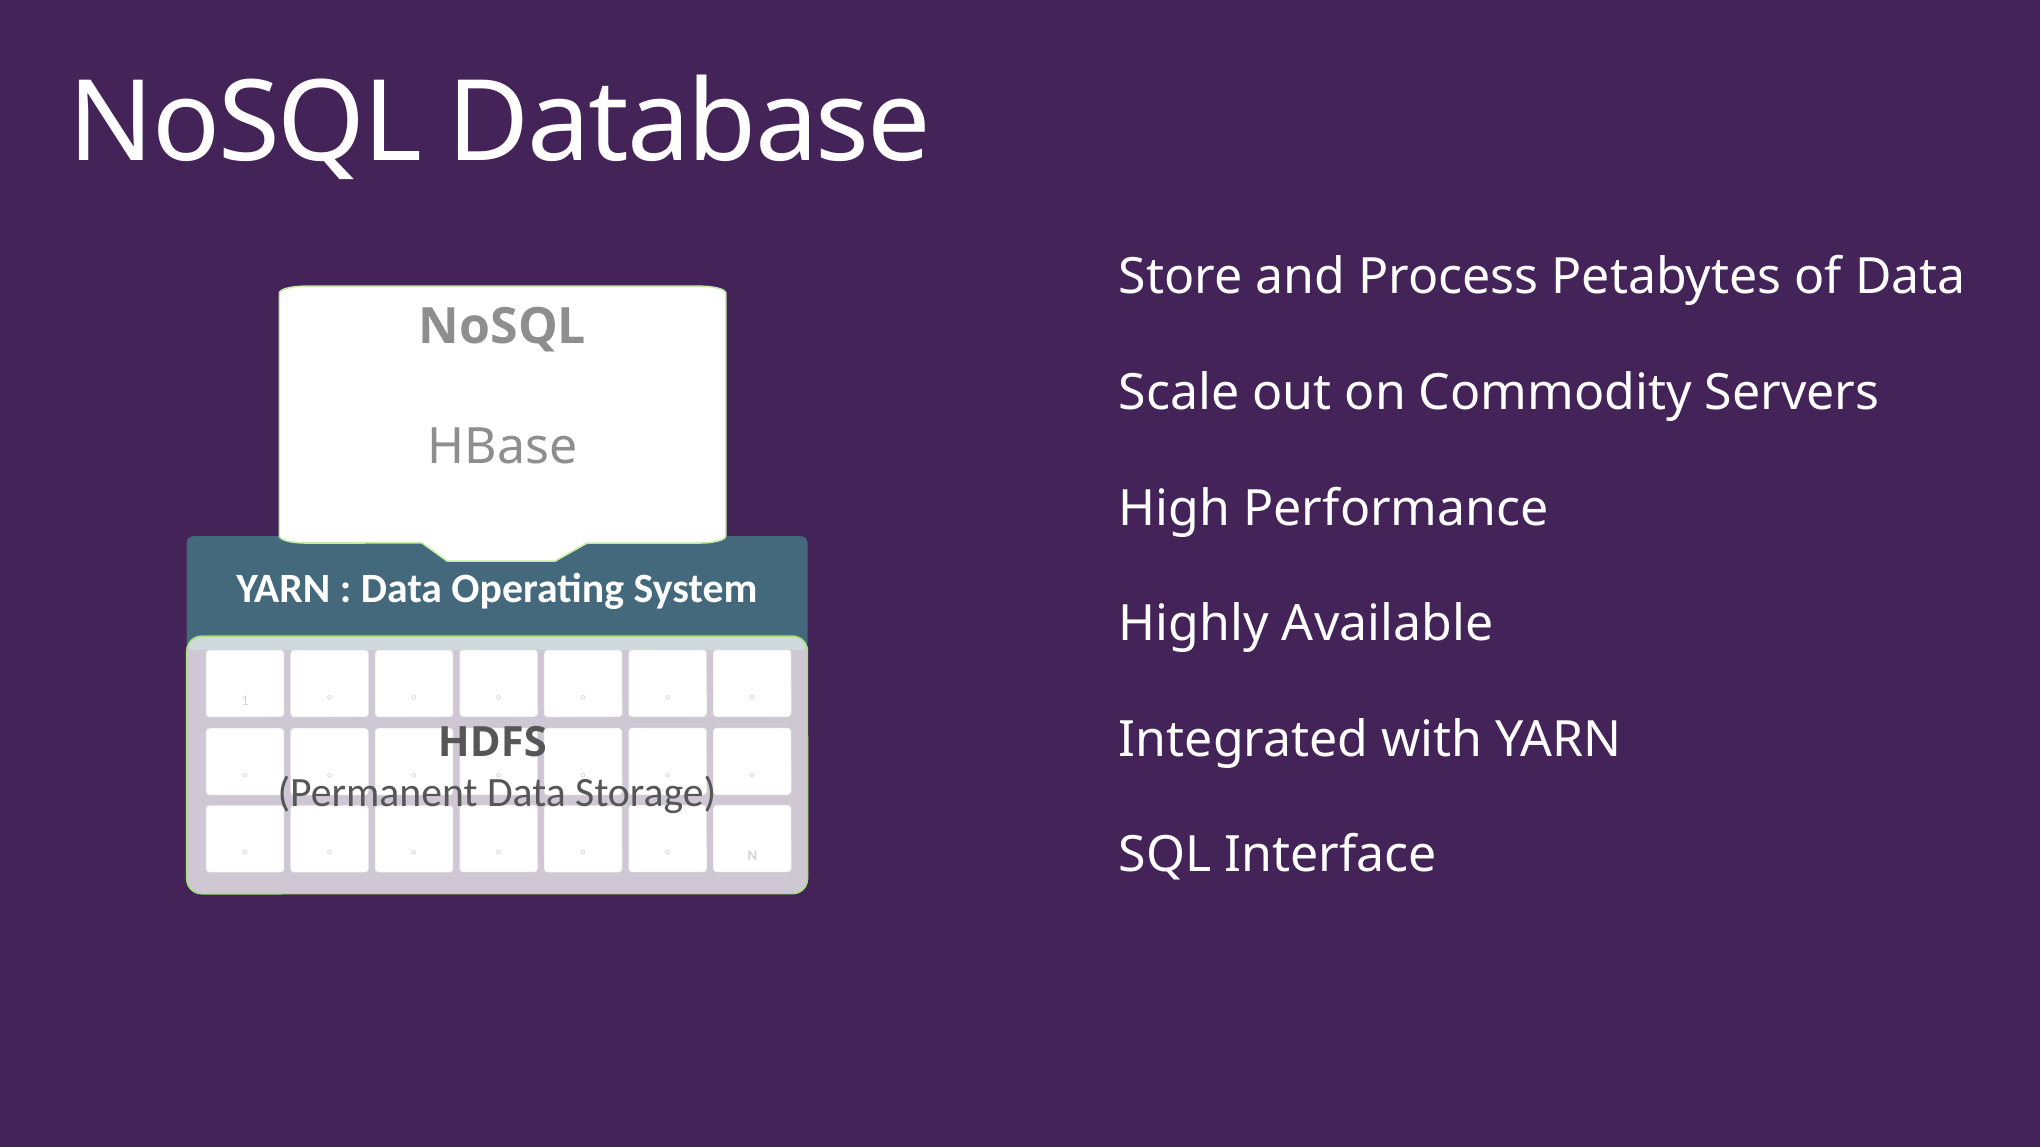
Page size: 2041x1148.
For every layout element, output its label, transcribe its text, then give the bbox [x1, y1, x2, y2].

text_box YARN : Data Operating System [186, 536, 808, 635]
text_box NoSQL HBase [279, 286, 726, 562]
title NoSQL Database [45, 48, 1996, 199]
list Store and Process Petabytes of Data Scale out on Commodity Servers High Performance Highly Available Integrated with YARN SQL Interface [1095, 198, 1996, 1015]
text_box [186, 635, 808, 894]
